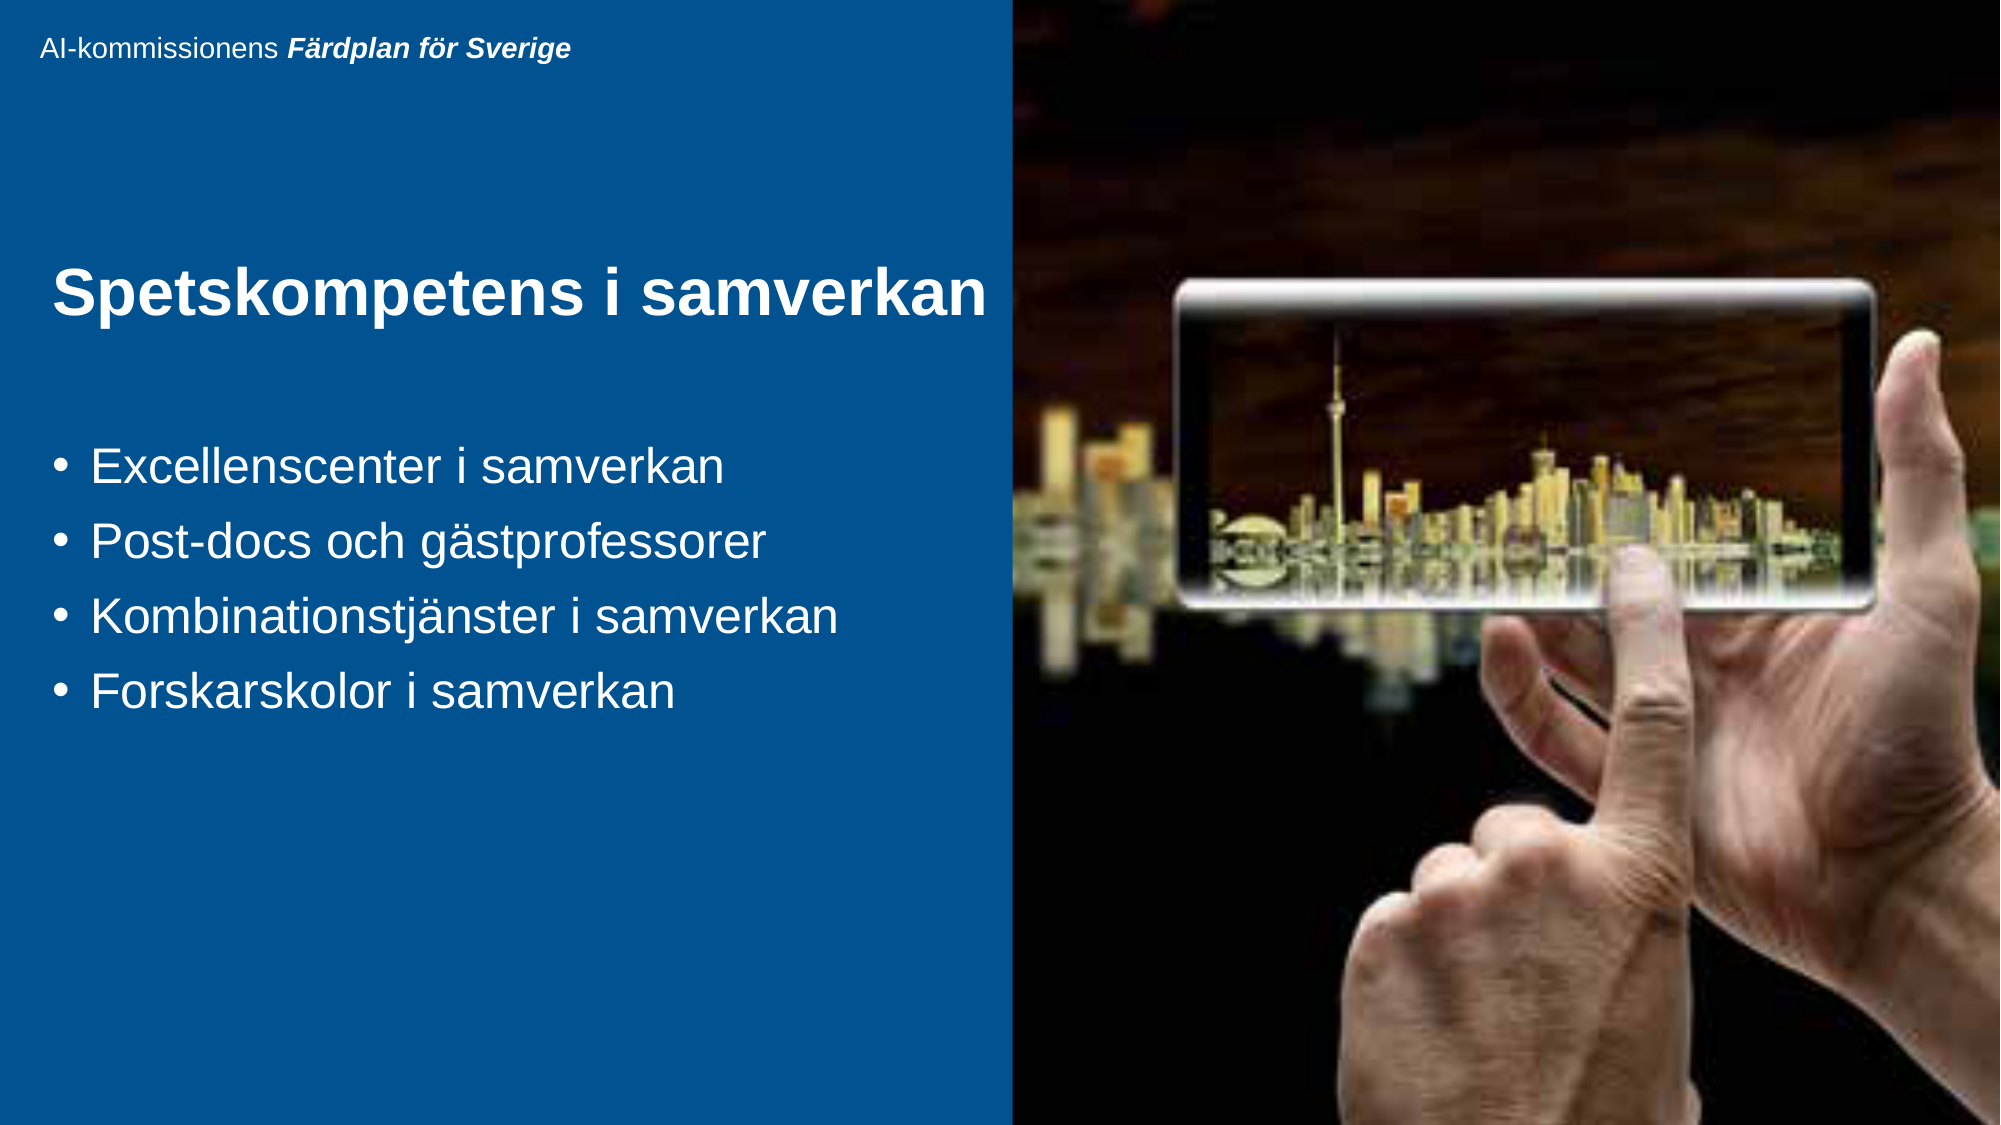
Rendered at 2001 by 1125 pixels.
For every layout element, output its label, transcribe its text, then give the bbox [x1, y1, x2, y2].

list Excellenscenter i samverkan Post-docs och gästprofessorer Kombinationstjänster i samverkan Forskarskolor i samverkan [37, 433, 988, 1014]
title Spetskompetens i samverkan [37, 171, 1011, 338]
picture [1011, 0, 2000, 1125]
